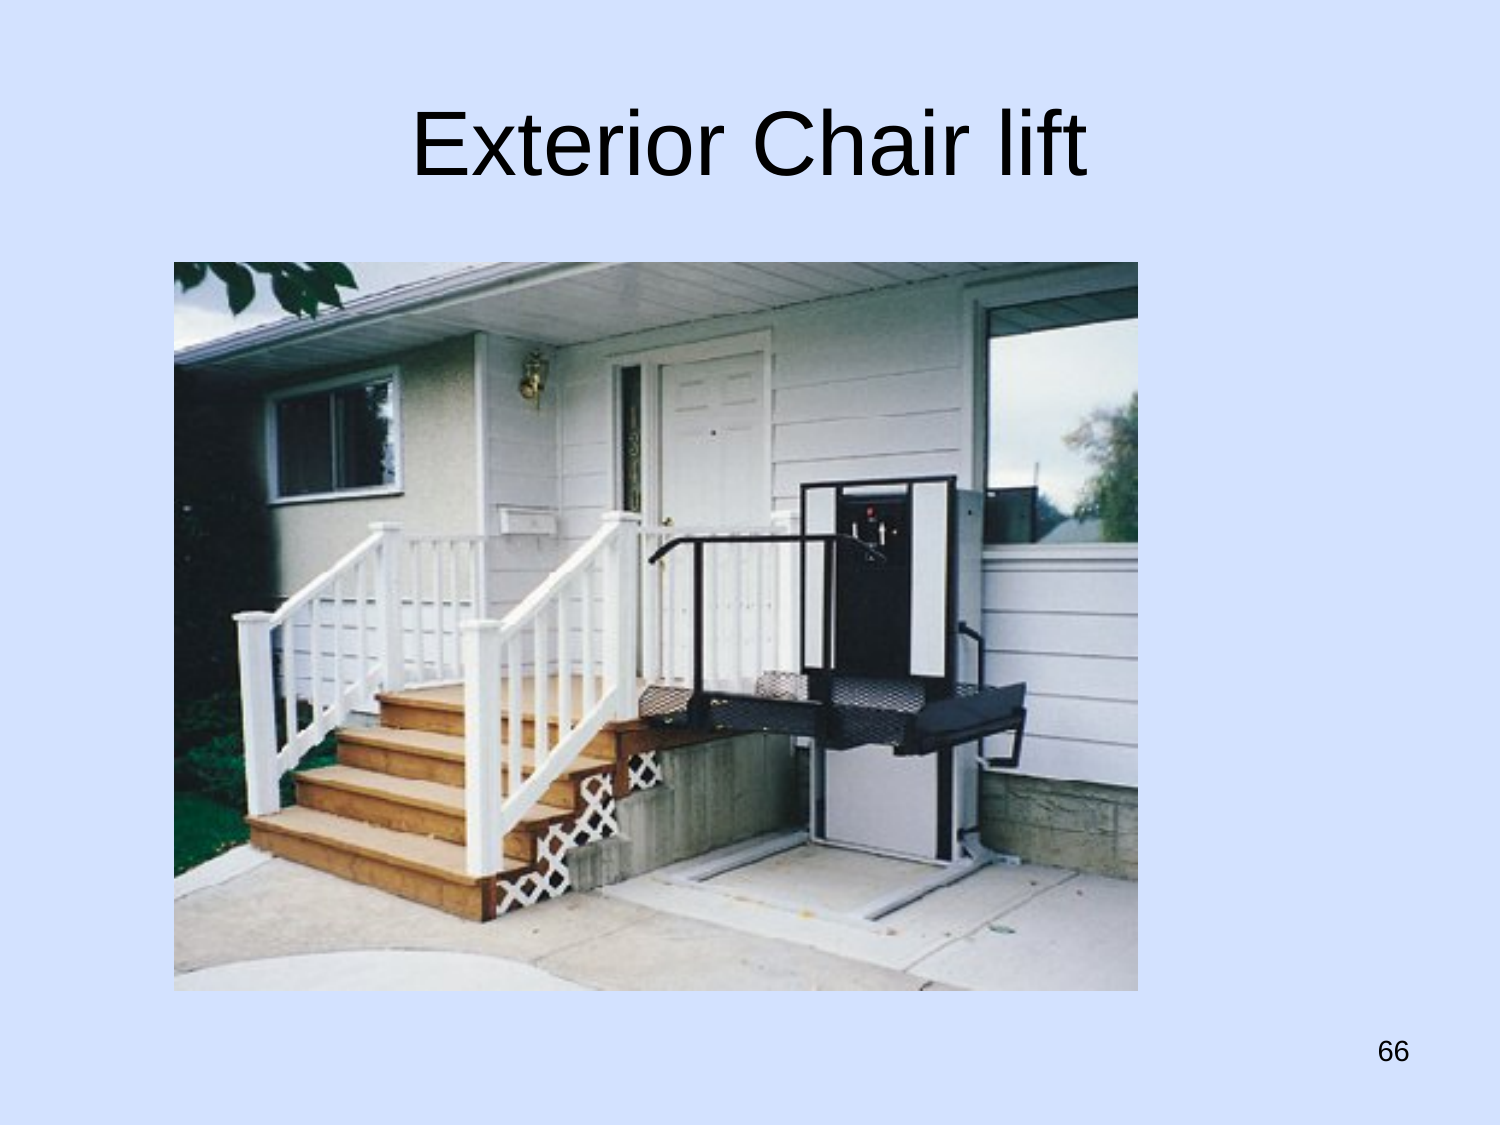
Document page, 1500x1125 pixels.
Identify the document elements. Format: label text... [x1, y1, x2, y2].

picture [174, 262, 1138, 991]
title Exterior Chair lift [74, 44, 1426, 233]
slide_number 66 [1074, 1024, 1426, 1103]
